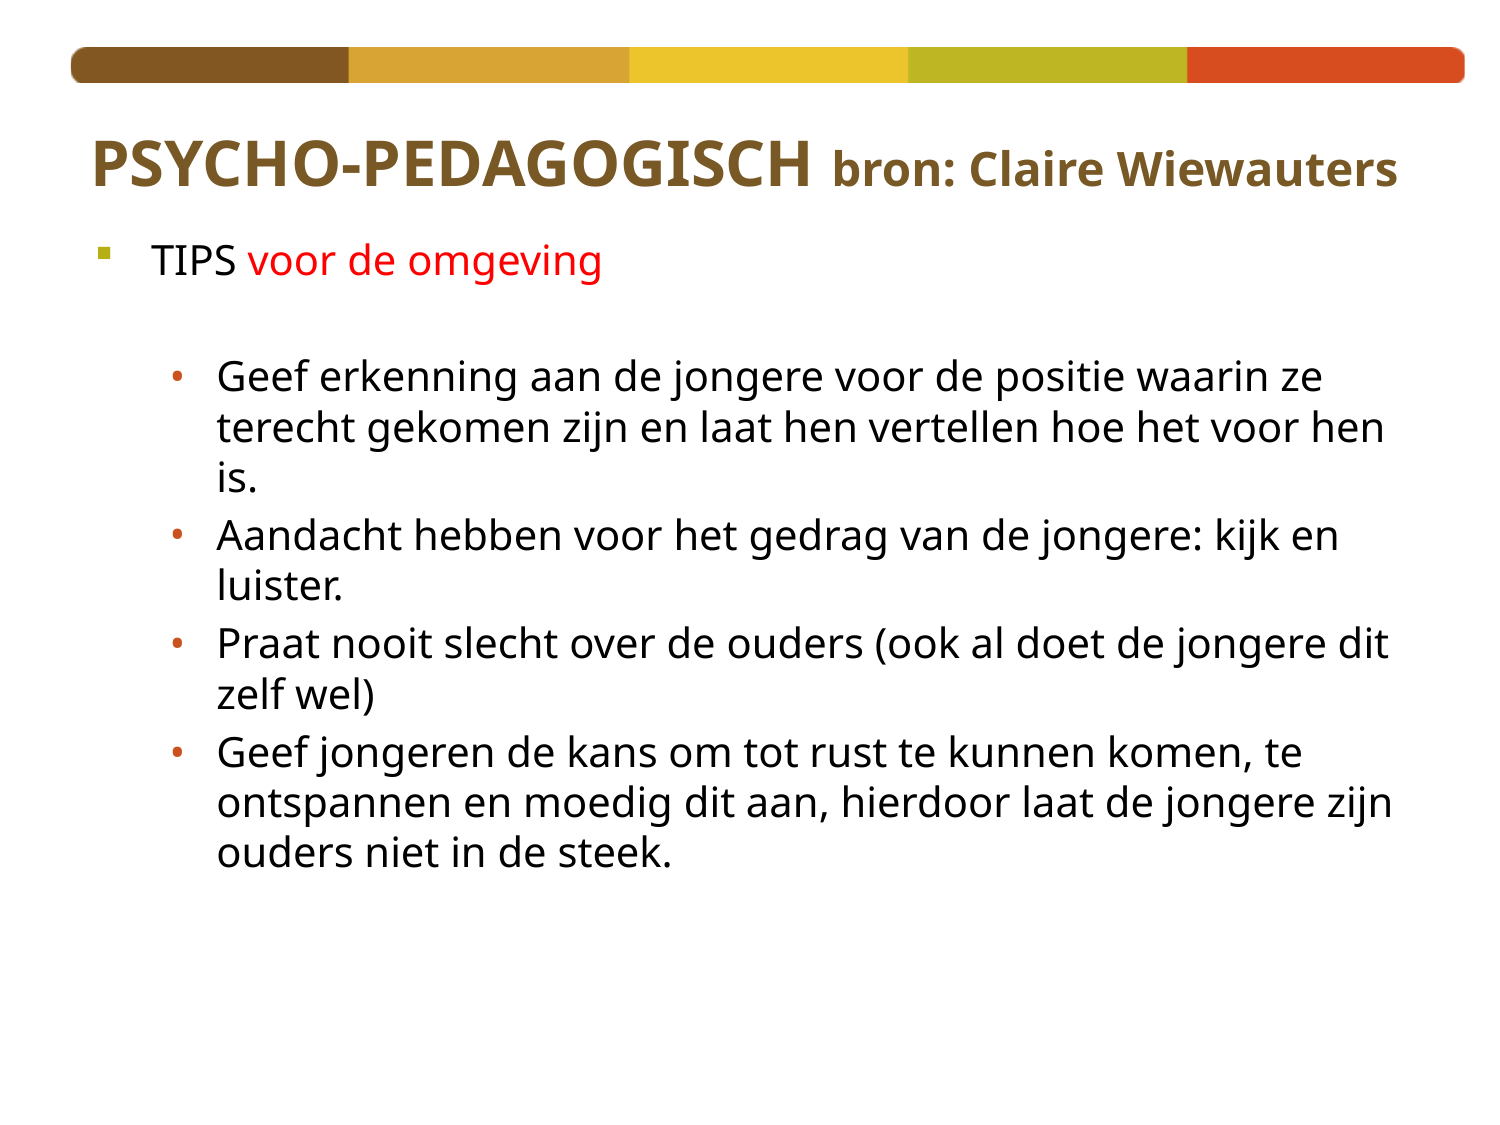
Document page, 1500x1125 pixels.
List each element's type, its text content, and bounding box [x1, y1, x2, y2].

title PSYCHO-PEDAGOGISCH bron: Claire Wiewauters [75, 90, 1425, 233]
list TIPS voor de omgeving Geef erkenning aan de jongere voor de positie waarin ze terecht gekomen zijn en laat hen vertellen hoe het voor hen is. Aandacht hebben voor het gedrag van de jongere: kijk en luister. Praat nooit slecht over de ouders (ook al doet de jongere dit zelf wel) Geef jongeren de kans om tot rust te kunnen komen, te ontspannen en moedig dit aan, hierdoor laat de jongere zijn ouders niet in de steek. [79, 225, 1430, 969]
